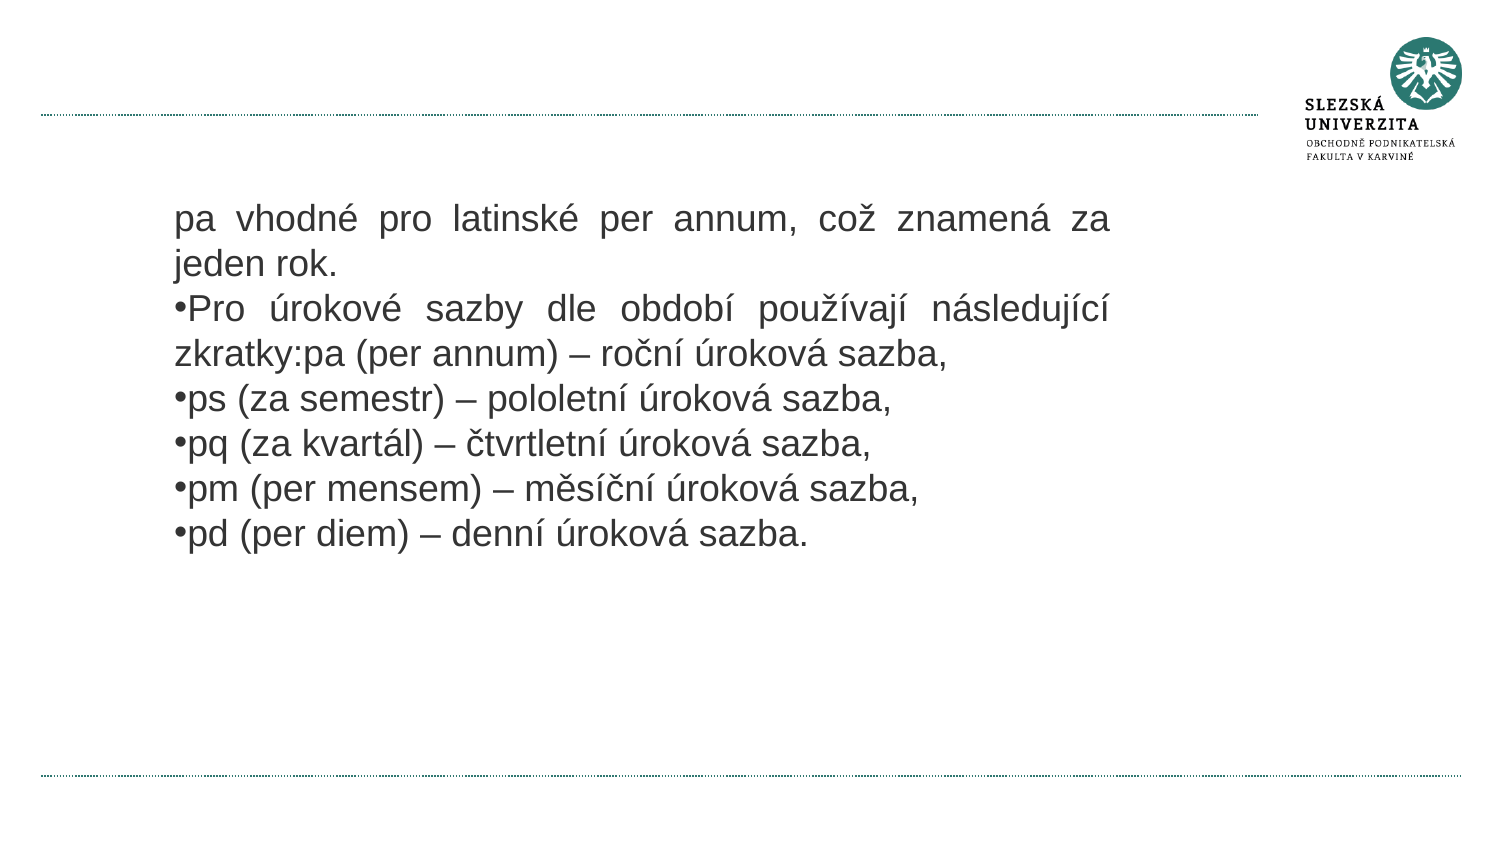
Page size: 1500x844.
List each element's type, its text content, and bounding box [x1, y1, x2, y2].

text_box pa vhodné pro latinské per annum, což znamená za jeden rok. Pro úrokové sazby dle období používají následující zkratky:pa (per annum) – roční úroková sazba, ps (za semestr) – pololetní úroková sazba, pq (za kvartál) – čtvrtletní úroková sazba, pm (per mensem) – měsíční úroková sazba, pd (per diem) – denní úroková sazba. [159, 186, 1125, 562]
picture [1305, 37, 1462, 160]
